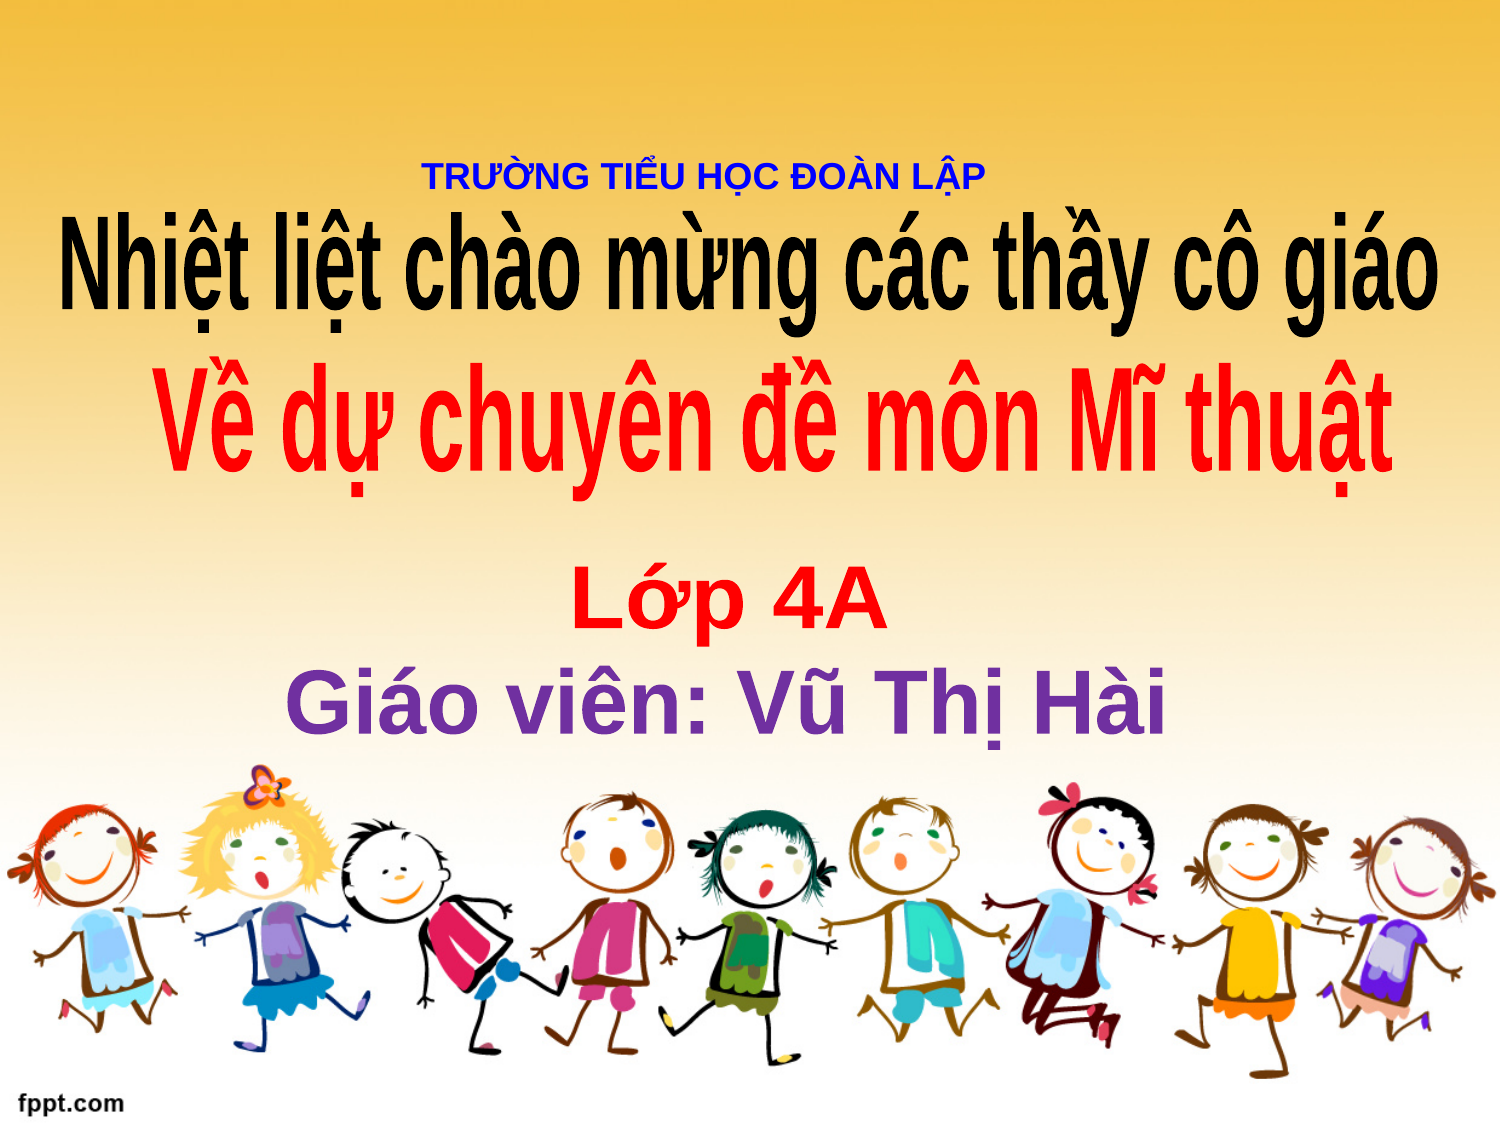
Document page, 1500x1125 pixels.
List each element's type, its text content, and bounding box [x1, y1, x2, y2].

text_box TRƯỜNG TIỂU HỌC ĐOÀN LẬP [124, 112, 1283, 237]
picture [0, 0, 1500, 1125]
